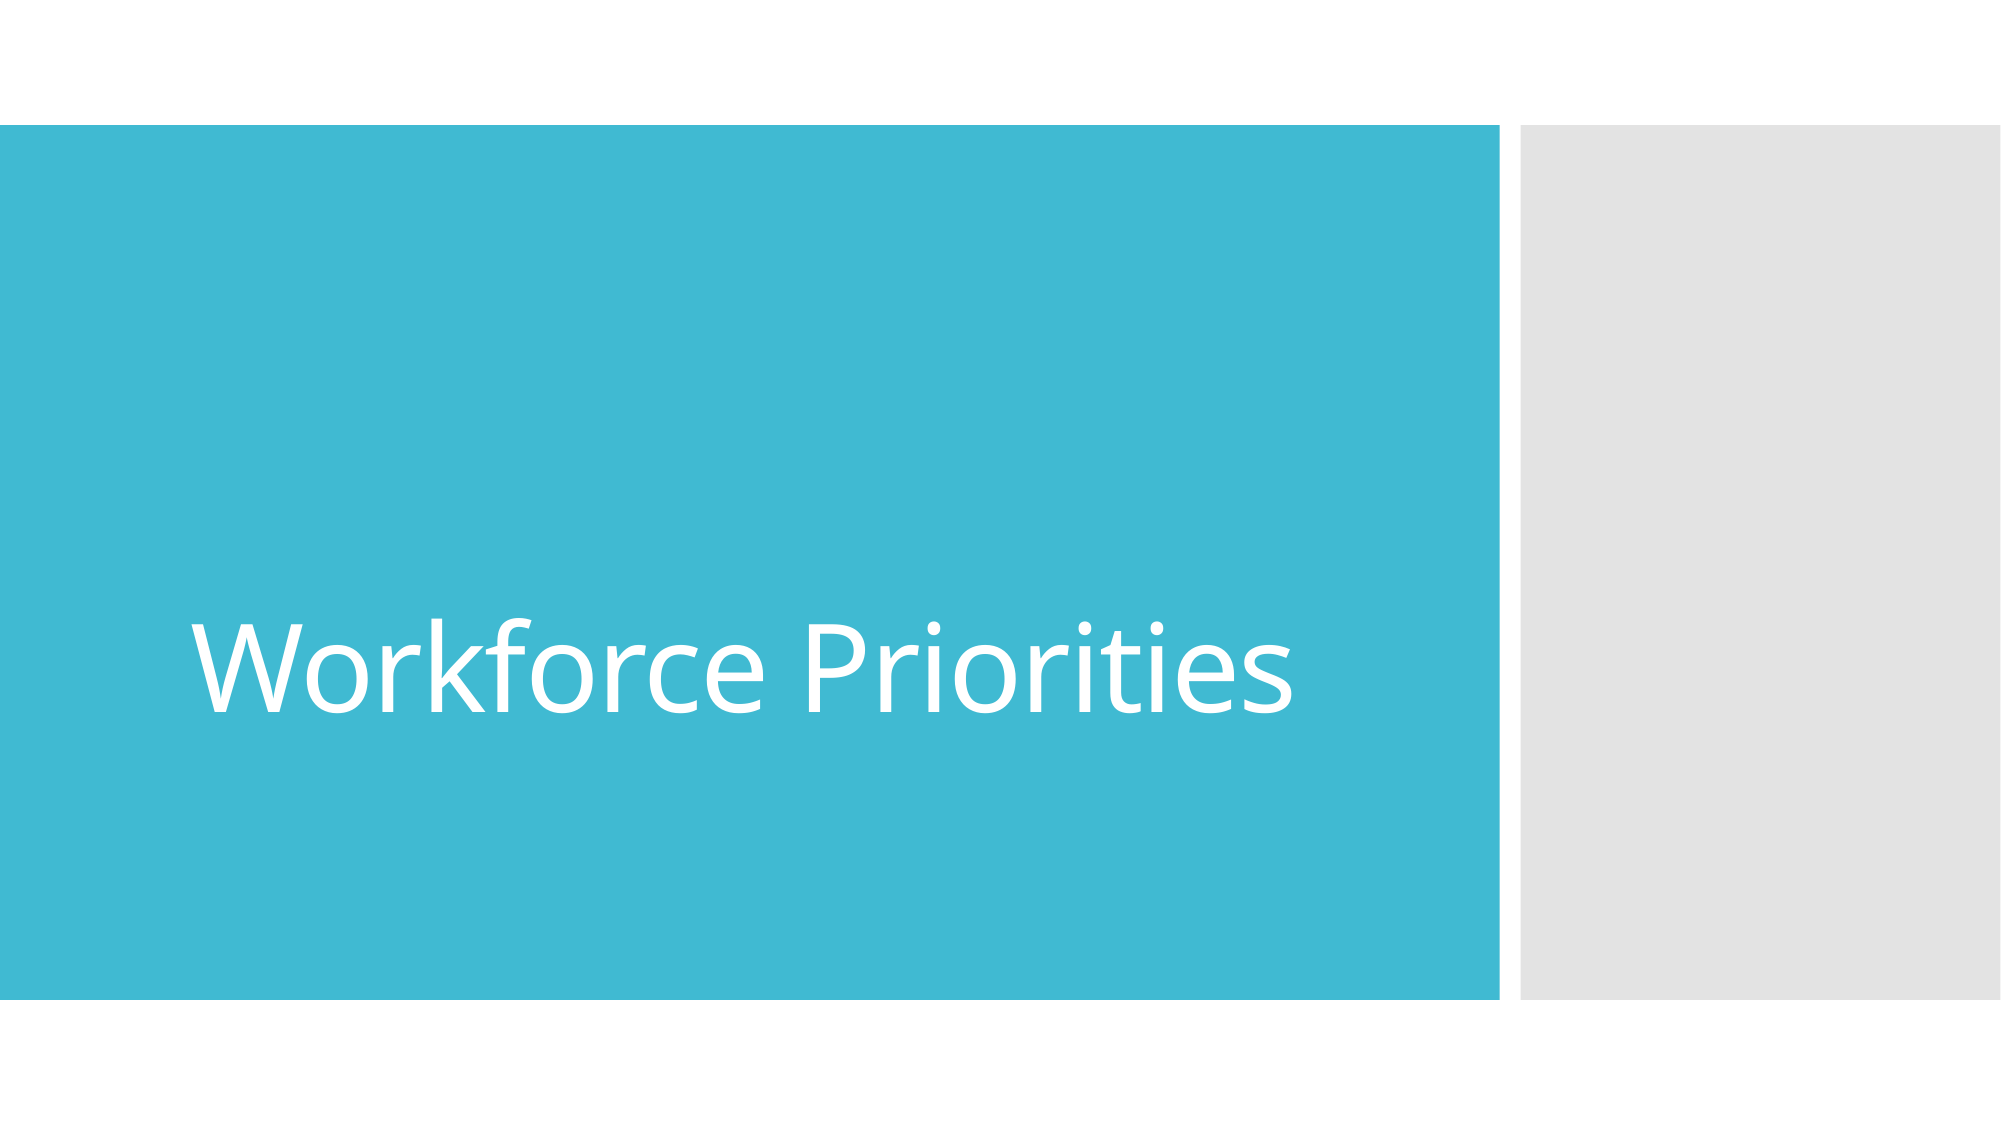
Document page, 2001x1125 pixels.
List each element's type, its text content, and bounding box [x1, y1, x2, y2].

title Workforce Priorities [175, 213, 1376, 747]
